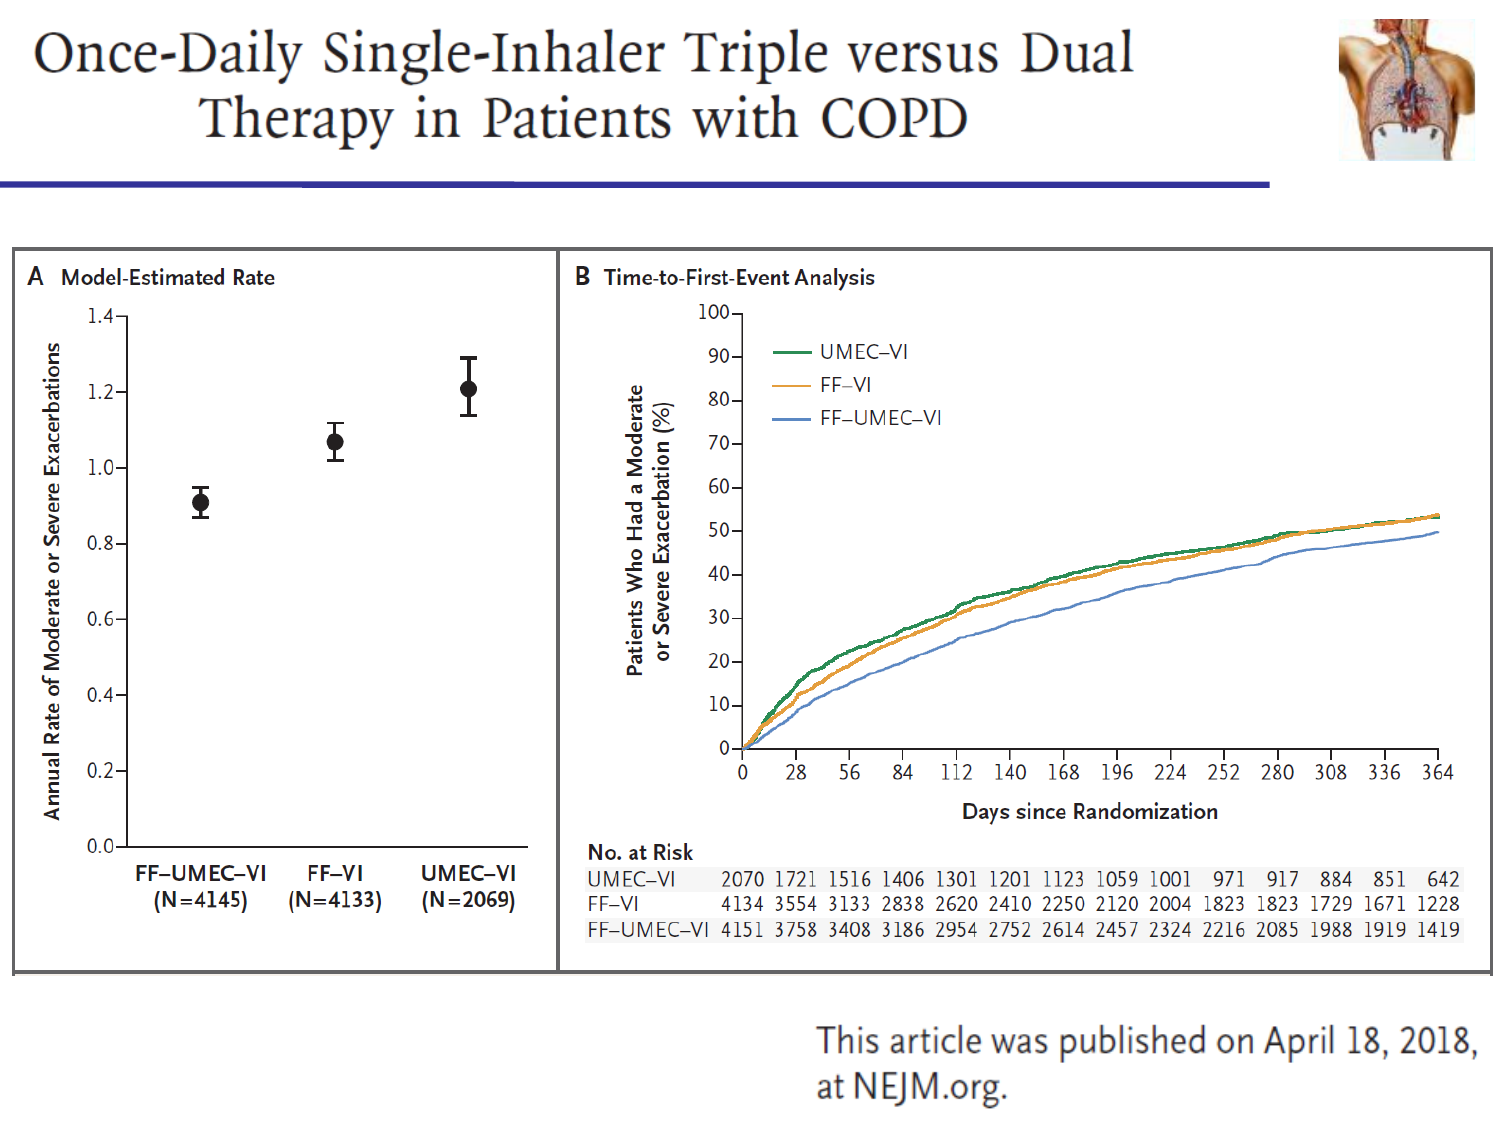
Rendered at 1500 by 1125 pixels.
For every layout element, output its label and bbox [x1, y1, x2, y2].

picture [5, 243, 1495, 977]
picture [11, 11, 1164, 162]
picture [808, 1011, 1489, 1118]
picture [1338, 19, 1476, 161]
